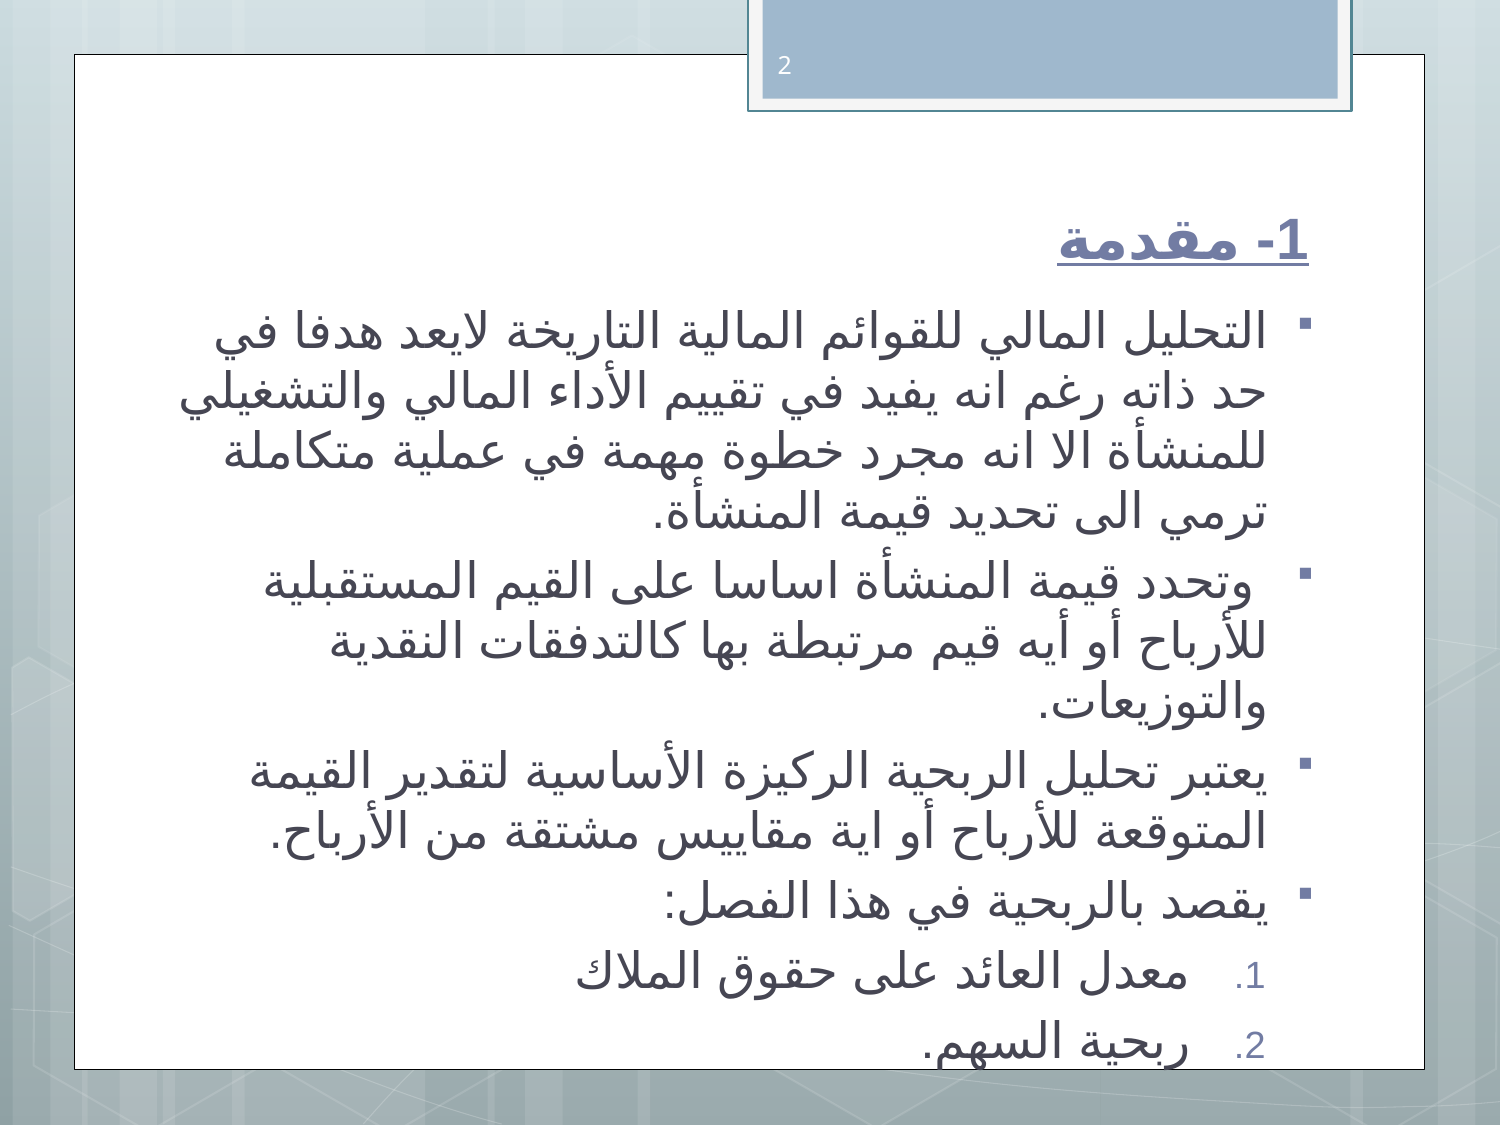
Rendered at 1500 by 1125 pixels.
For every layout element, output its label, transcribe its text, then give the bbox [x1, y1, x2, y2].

list التحليل المالي للقوائم المالية التاريخة لايعد هدفا في حد ذاته رغم انه يفيد في تقييم الأداء المالي والتشغيلي للمنشأة الا انه مجرد خطوة مهمة في عملية متكاملة ترمي الى تحديد قيمة المنشأة. وتحدد قيمة المنشأة اساسا على القيم المستقبلية للأرباح أو أيه قيم مرتبطة بها كالتدفقات النقدية والتوزيعات. يعتبر تحليل الربحية الركيزة الأساسية لتقدير القيمة المتوقعة للأرباح أو اية مقاييس مشتقة من الأرباح. يقصد بالربحية في هذا الفصل: معدل العائد على حقوق الملاك ربحية السهم. [159, 290, 1341, 988]
title 1- مقدمة [171, 184, 1324, 279]
slide_number 2 [762, 36, 982, 97]
